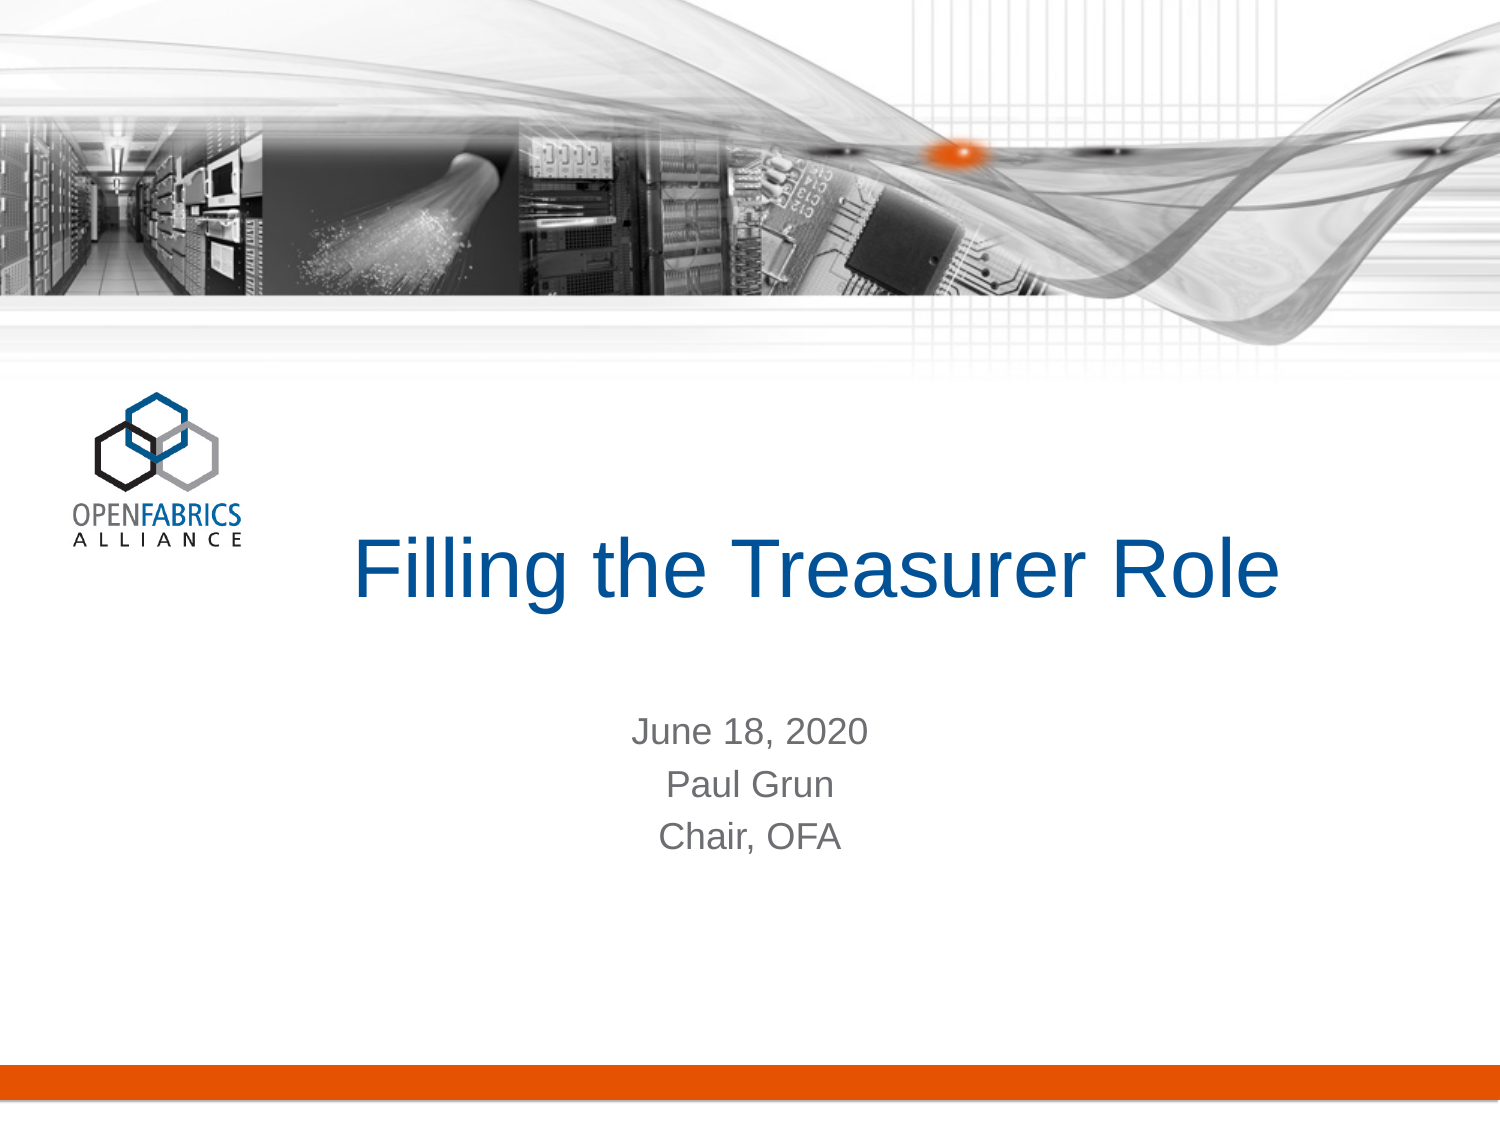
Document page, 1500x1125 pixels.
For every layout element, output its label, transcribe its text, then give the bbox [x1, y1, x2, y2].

title Filling the Treasurer Role [337, 437, 1425, 692]
subtitle June 18, 2020 Paul Grun Chair, OFA [206, 699, 1294, 875]
picture [0, 0, 1500, 569]
